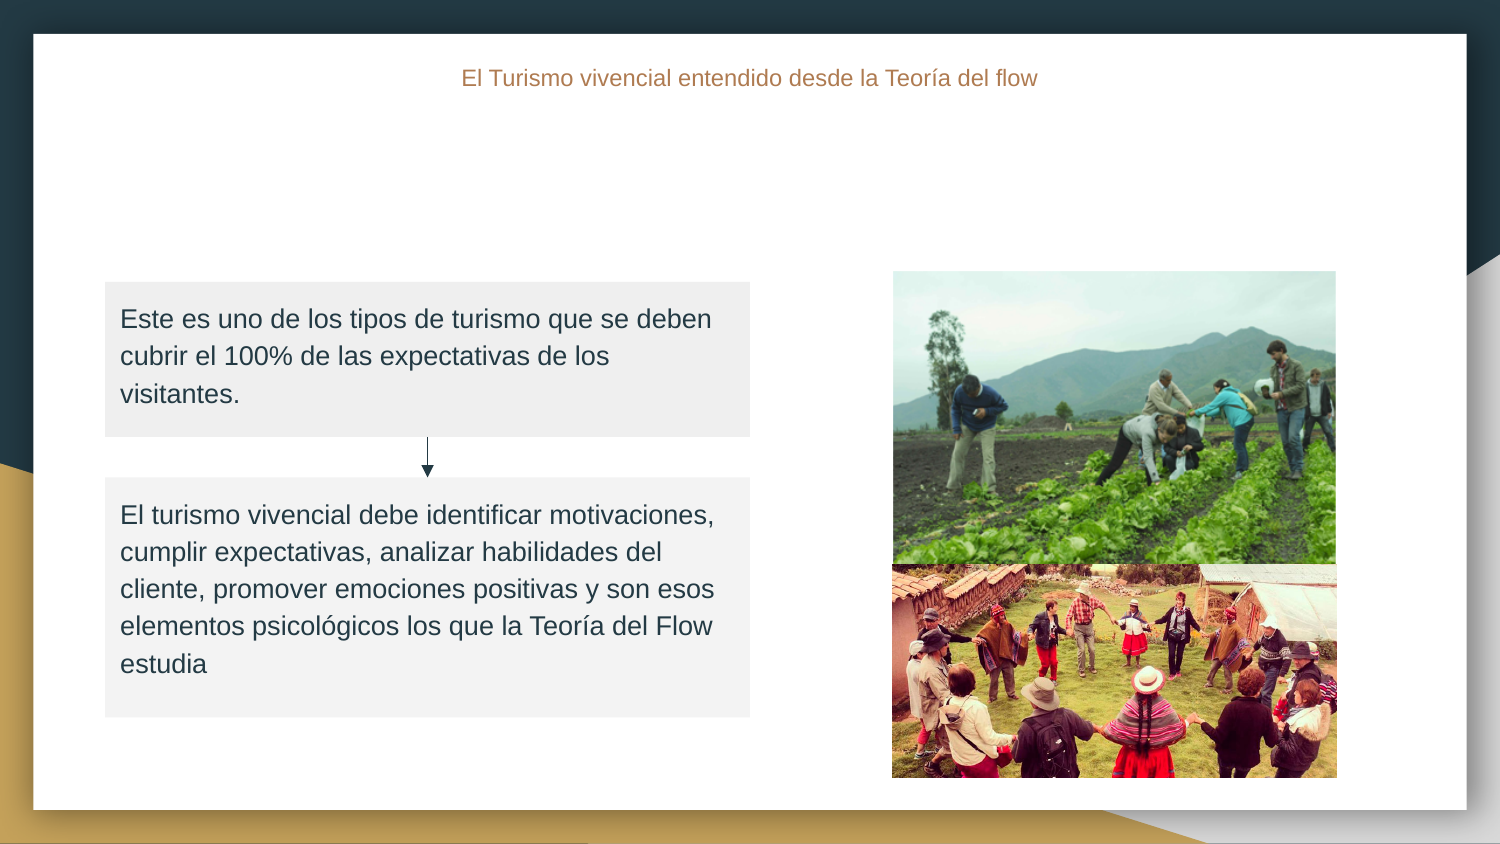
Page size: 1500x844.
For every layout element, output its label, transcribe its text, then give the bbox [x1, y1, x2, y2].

list Este es uno de los tipos de turismo que se deben cubrir el 100% de las expectativas de los visitantes. [105, 281, 750, 437]
picture [891, 269, 1337, 779]
title El Turismo vivencial entendido desde la Teoría del flow [119, 18, 1381, 107]
list El turismo vivencial debe identificar motivaciones, cumplir expectativas, analizar habilidades del cliente, promover emociones positivas y son esos elementos psicológicos los que la Teoría del Flow estudia [105, 477, 750, 718]
